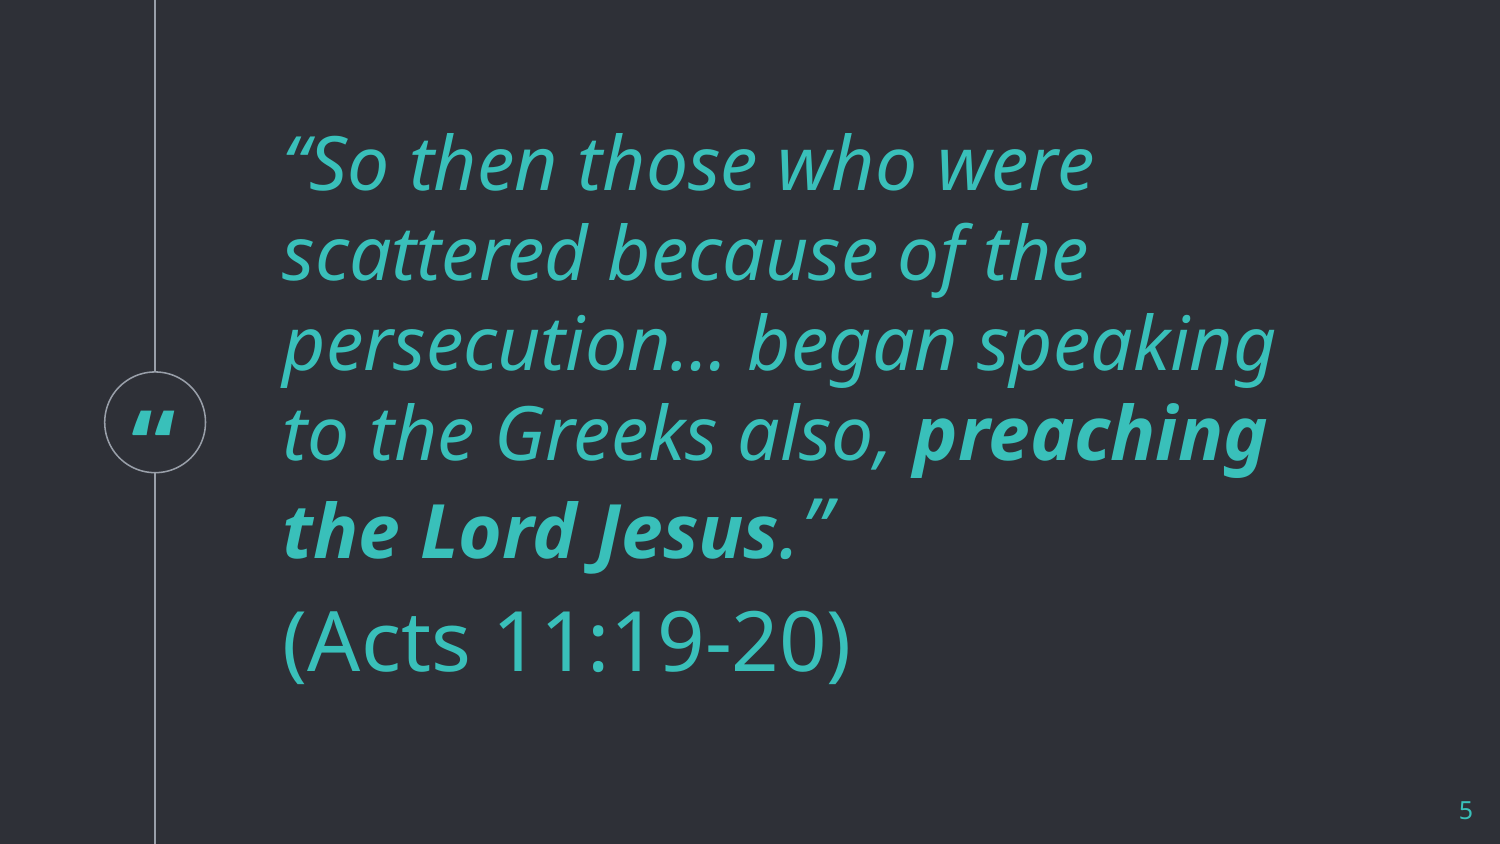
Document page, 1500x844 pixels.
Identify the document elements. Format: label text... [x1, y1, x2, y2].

slide_number 5 [1398, 779, 1489, 832]
list “So then those who were scattered because of the persecution… began speaking to the Greeks also, preaching the Lord Jesus.” (Acts 11:19-20) [267, 102, 1368, 701]
